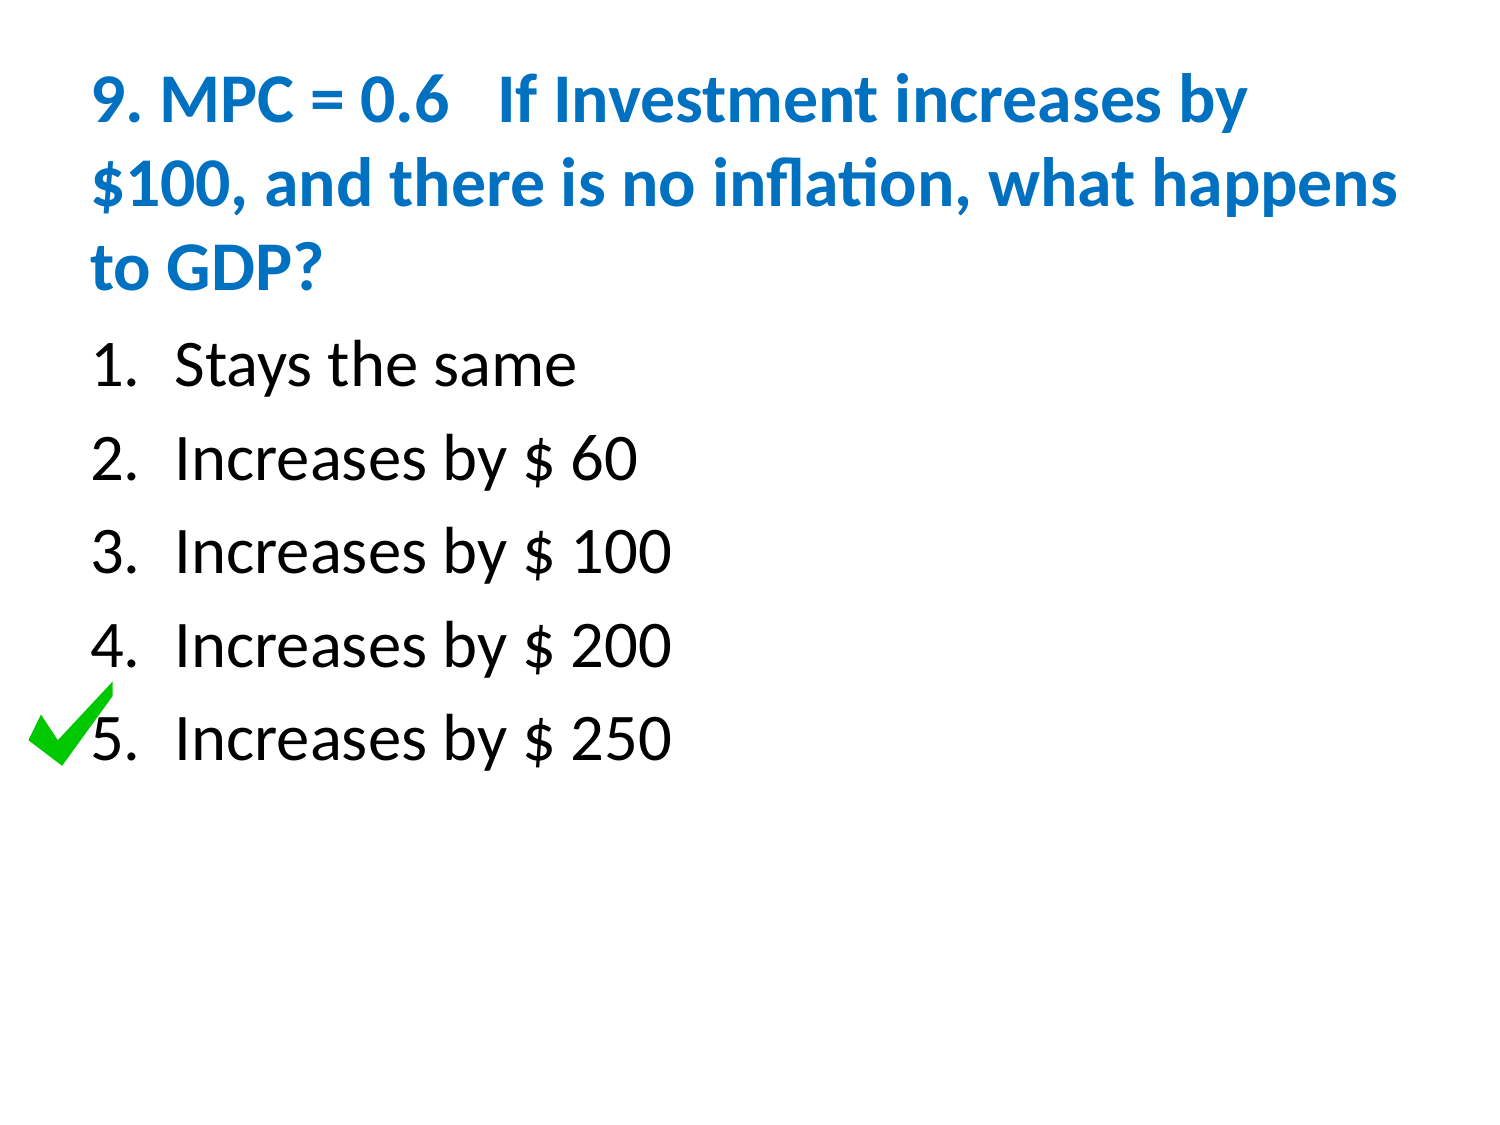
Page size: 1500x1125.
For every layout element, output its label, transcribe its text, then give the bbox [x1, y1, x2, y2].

title 9. MPC = 0.6 If Investment increases by $100, and there is no inflation, what happens to GDP? [75, 45, 1425, 313]
text_box [26, 679, 115, 768]
list Stays the same Increases by $ 60 Increases by $ 100 Increases by $ 200 Increases by $ 250 [75, 312, 700, 1005]
